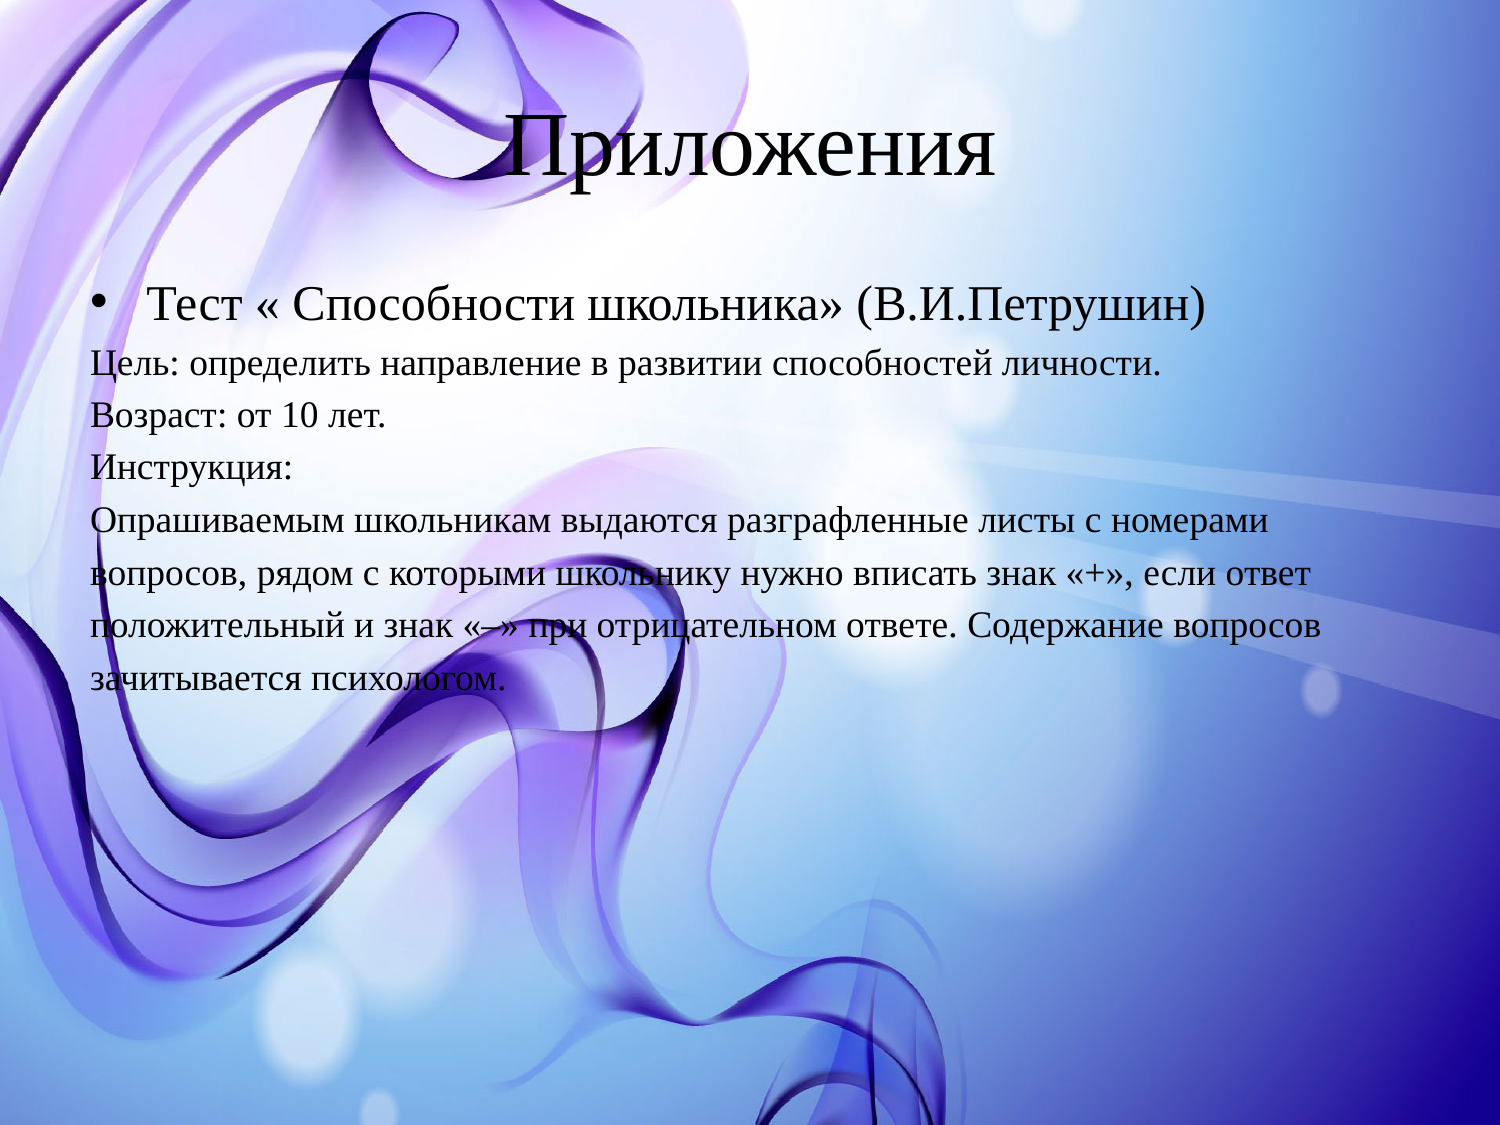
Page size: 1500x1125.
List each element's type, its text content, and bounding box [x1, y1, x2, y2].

list Тест « Способности школьника» (В.И.Петрушин) Цель: определить направление в развитии способностей личности. Возраст: от 10 лет. Инструкция: Опрашиваемым школьникам выдаются разграфленные листы с номерами вопросов, рядом с которыми школьнику нужно вписать знак «+», если ответ положительный и знак «–» при отрицательном ответе. Содержание вопросов зачитывается психологом. [75, 262, 1425, 1005]
picture [0, 0, 1500, 1125]
title Приложения [75, 45, 1425, 233]
